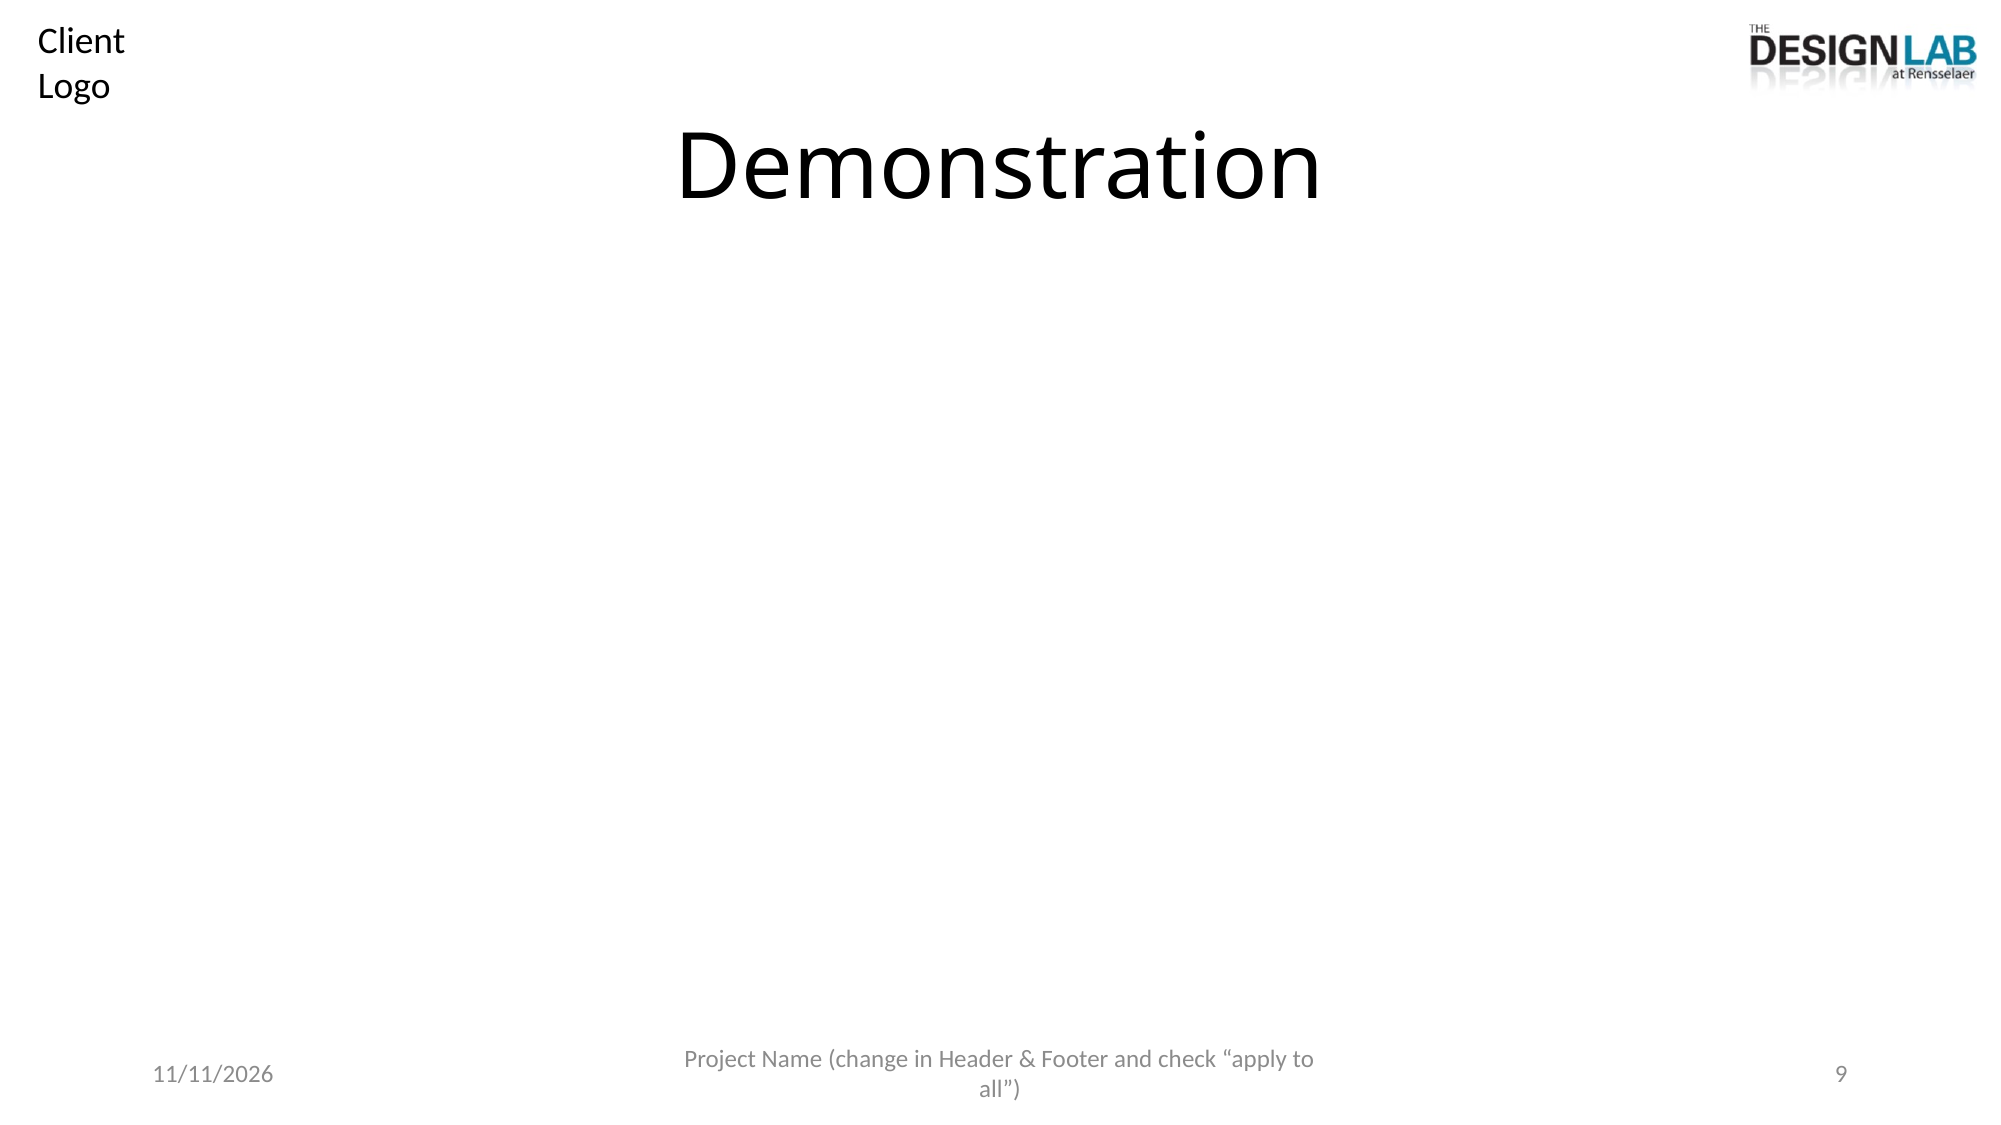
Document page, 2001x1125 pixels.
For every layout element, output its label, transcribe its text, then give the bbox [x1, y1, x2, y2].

footer Project Name (change in Header & Footer and check “apply to all”) [662, 1042, 1338, 1103]
slide_number 9 [1412, 1042, 1863, 1103]
title Demonstration [137, 59, 1863, 278]
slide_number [137, 1042, 588, 1103]
picture [1749, 24, 1977, 98]
